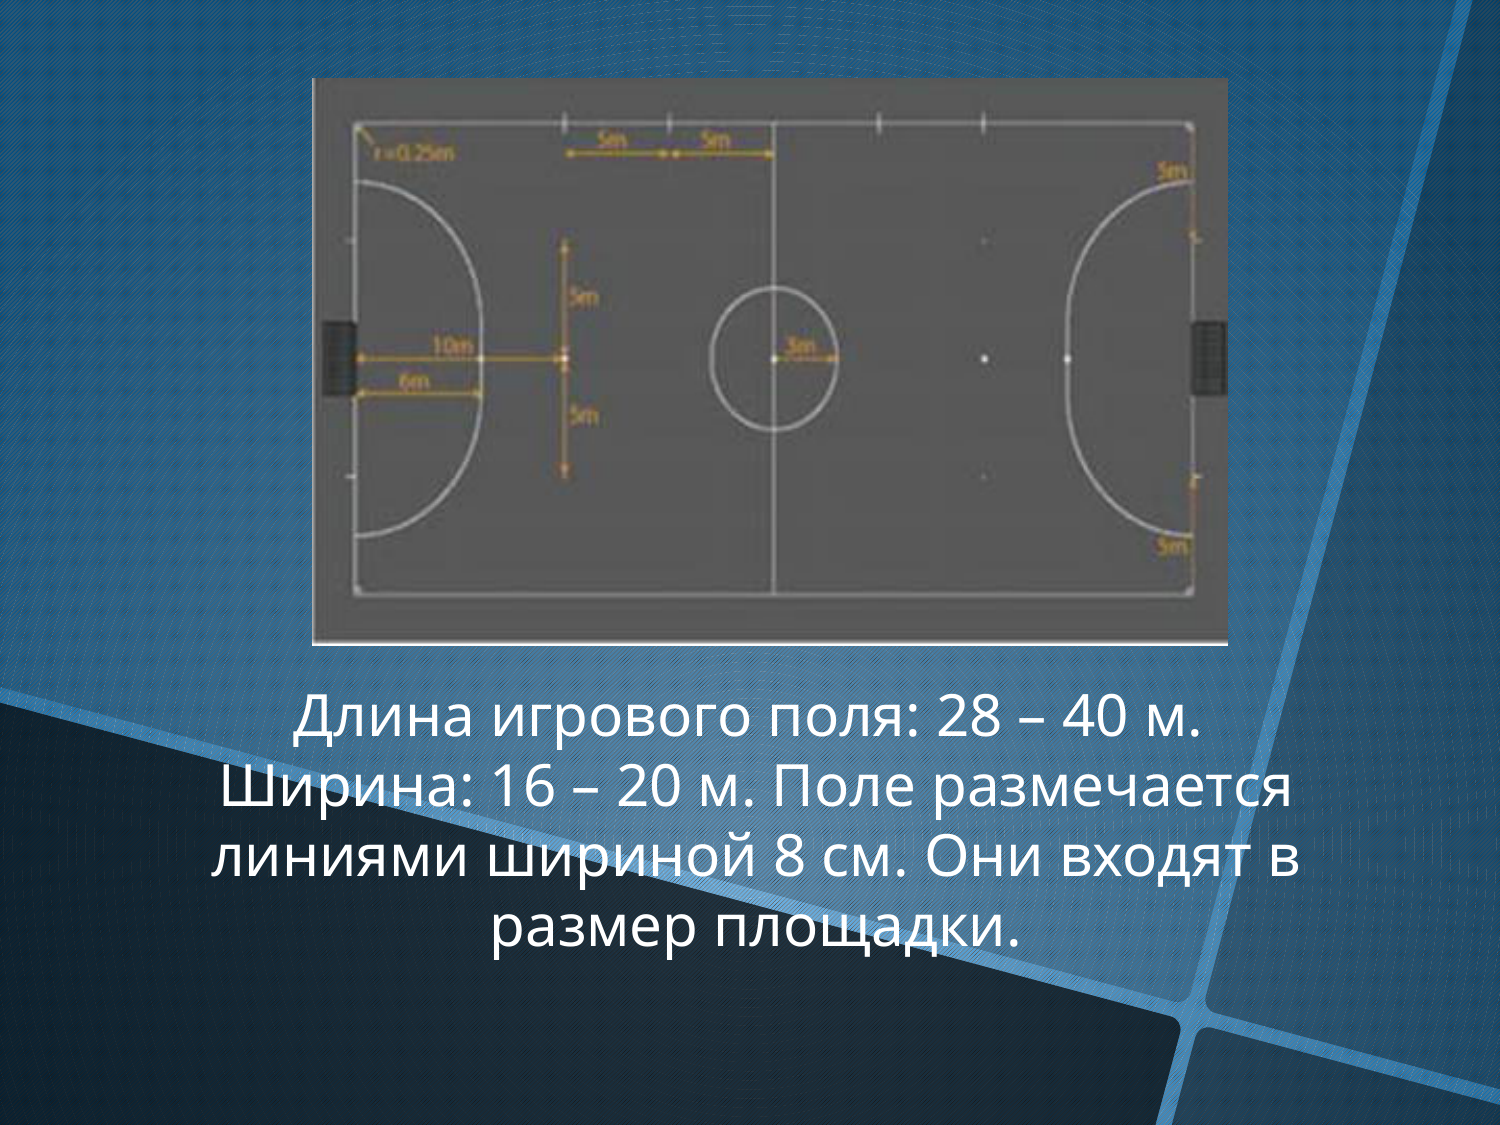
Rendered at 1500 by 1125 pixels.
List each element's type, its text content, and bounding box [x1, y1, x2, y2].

text_box Длина игрового поля: 28 – 40 м. Ширина: 16 – 20 м. Поле размечается линиями шириной 8 см. Они входят в размер площадки. [88, 670, 1424, 1011]
picture [312, 77, 1229, 646]
